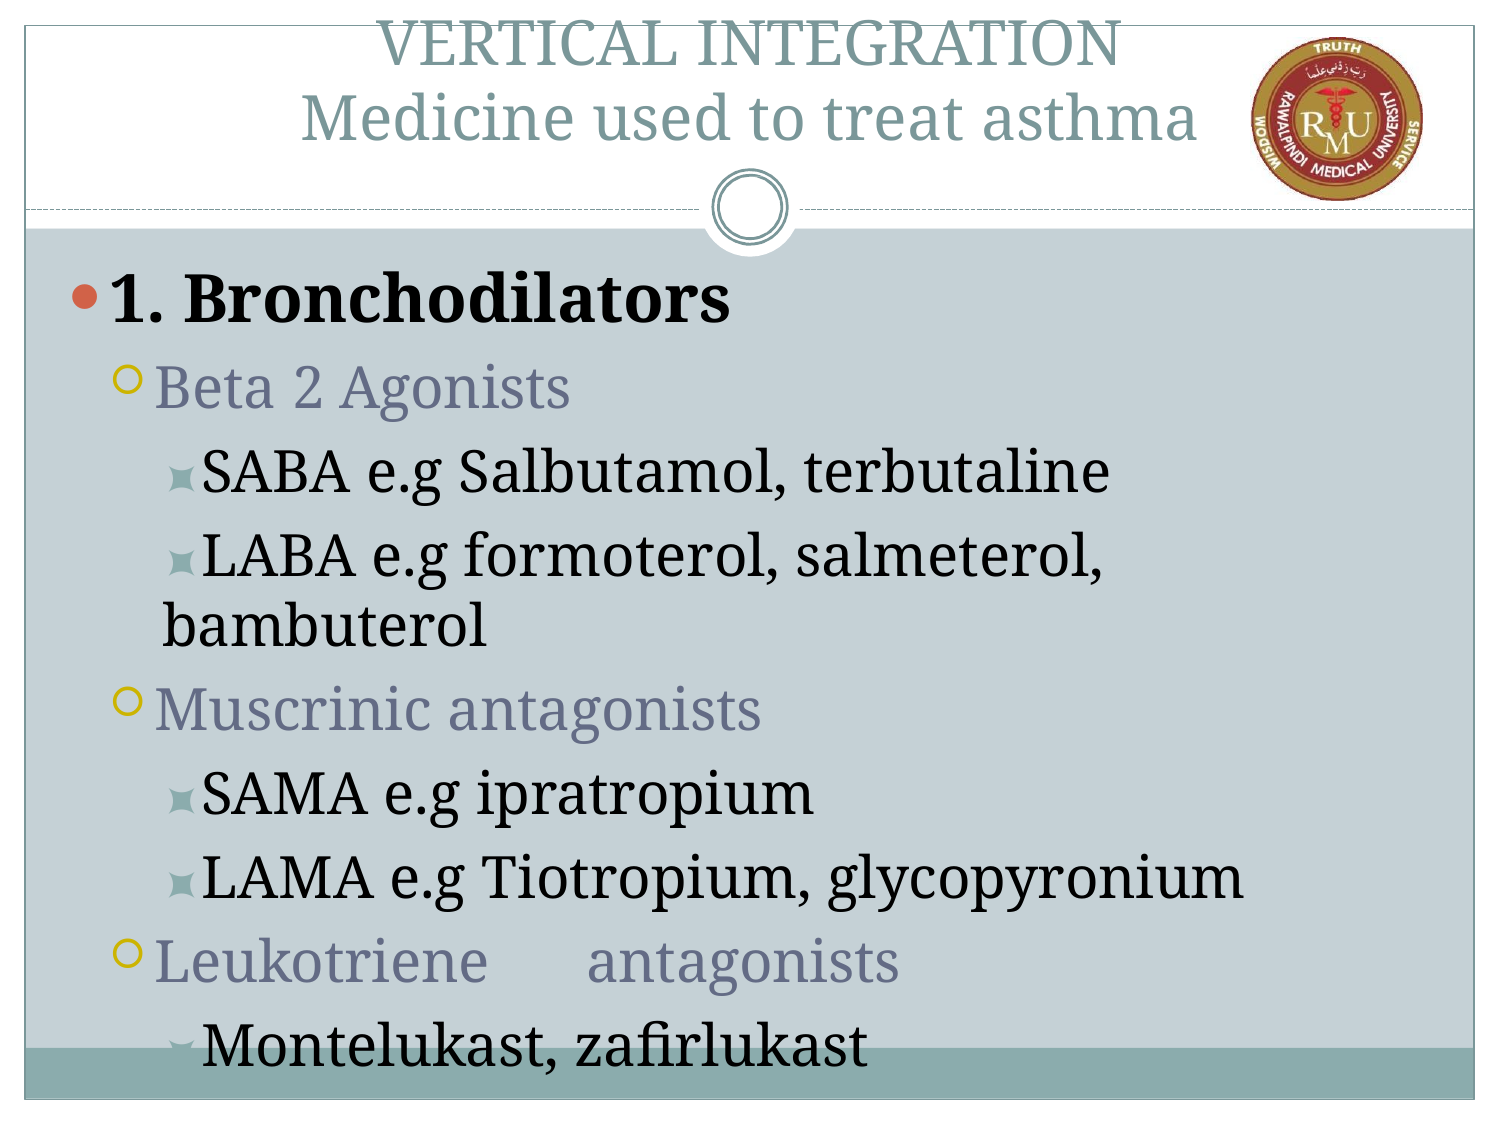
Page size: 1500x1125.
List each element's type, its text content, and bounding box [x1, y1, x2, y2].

title VERTICAL INTEGRATION Medicine used to treat asthma [105, 0, 1395, 191]
picture [1249, 37, 1423, 201]
text_box 1. Bronchodilators Beta 2 Agonists ⯍SABA e.g Salbutamol, terbutaline ⯍LABA e.g formoterol, salmeterol, bambuterol Muscrinic antagonists ⯍SAMA e.g ipratropium ⯍LAMA e.g Tiotropium, glycopyronium Leukotriene antagonists ⯍Montelukast, zafirlukast [62, 237, 1364, 1078]
